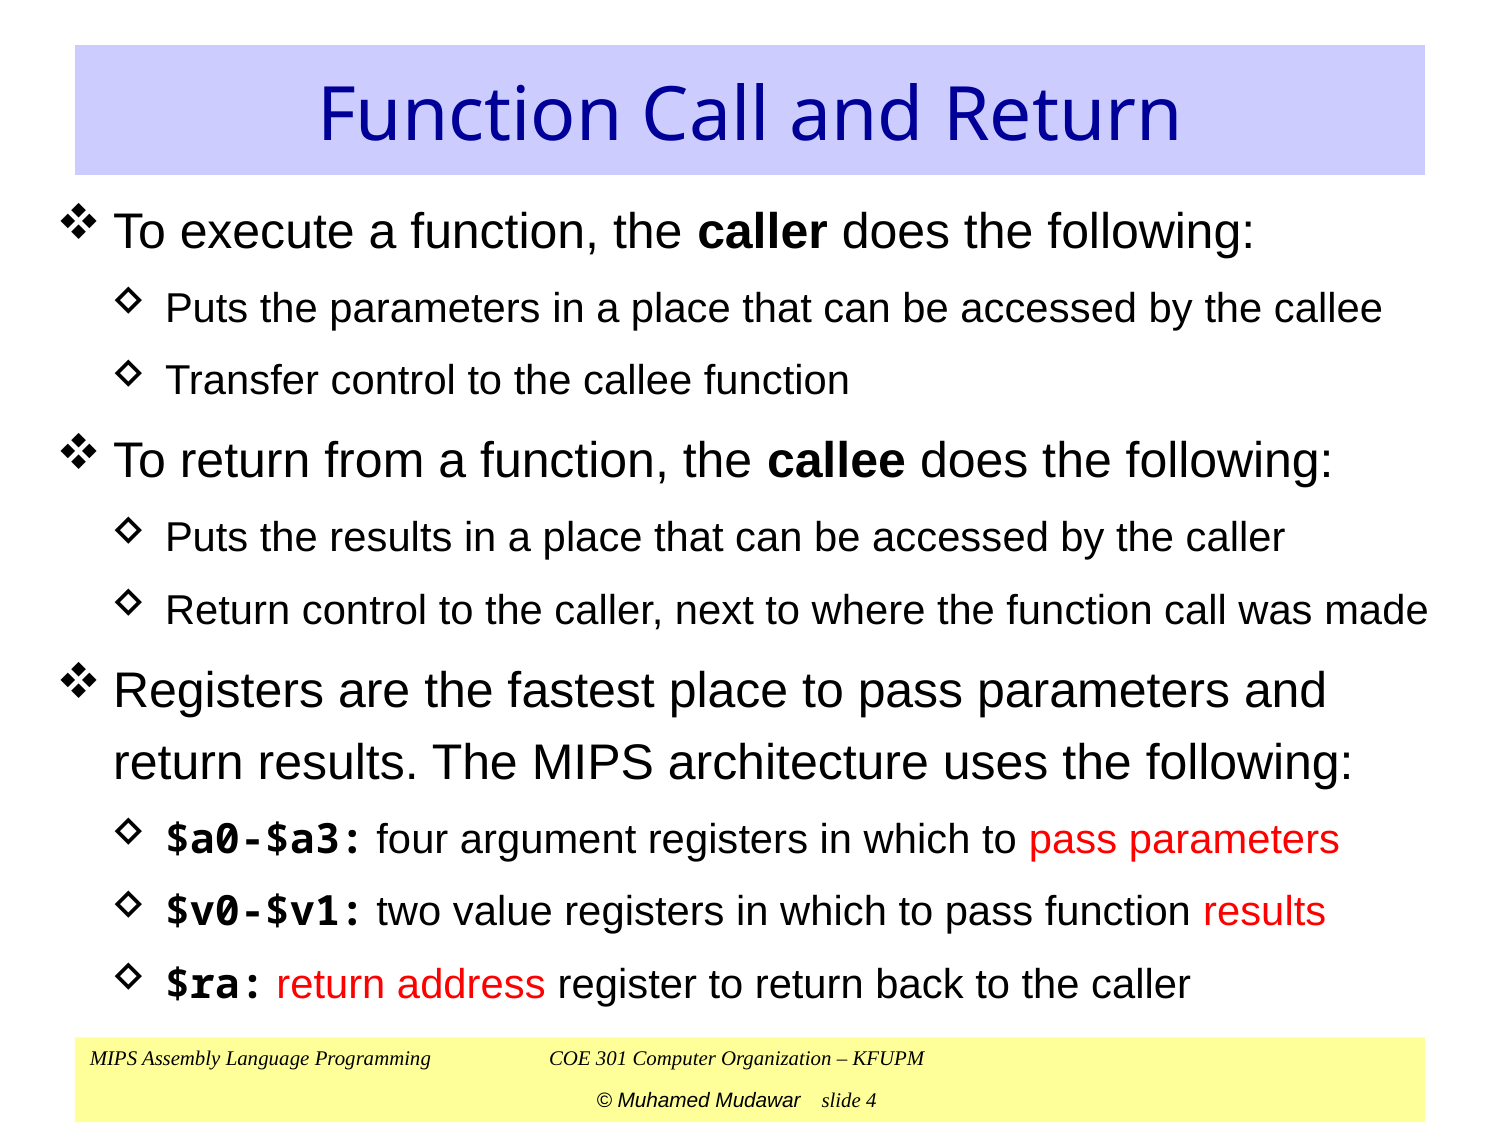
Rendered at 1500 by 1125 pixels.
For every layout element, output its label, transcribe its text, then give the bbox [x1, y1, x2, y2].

title Function Call and Return [75, 45, 1425, 175]
list To execute a function, the caller does the following: Puts the parameters in a place that can be accessed by the callee Transfer control to the callee function To return from a function, the callee does the following: Puts the results in a place that can be accessed by the caller Return control to the caller, next to where the function call was made Registers are the fastest place to pass parameters and return results. The MIPS architecture uses the following: $a0-$a3: four argument registers in which to pass parameters $v0-$v1: two value registers in which to pass function results $ra: return address register to return back to the caller [41, 178, 1469, 1025]
